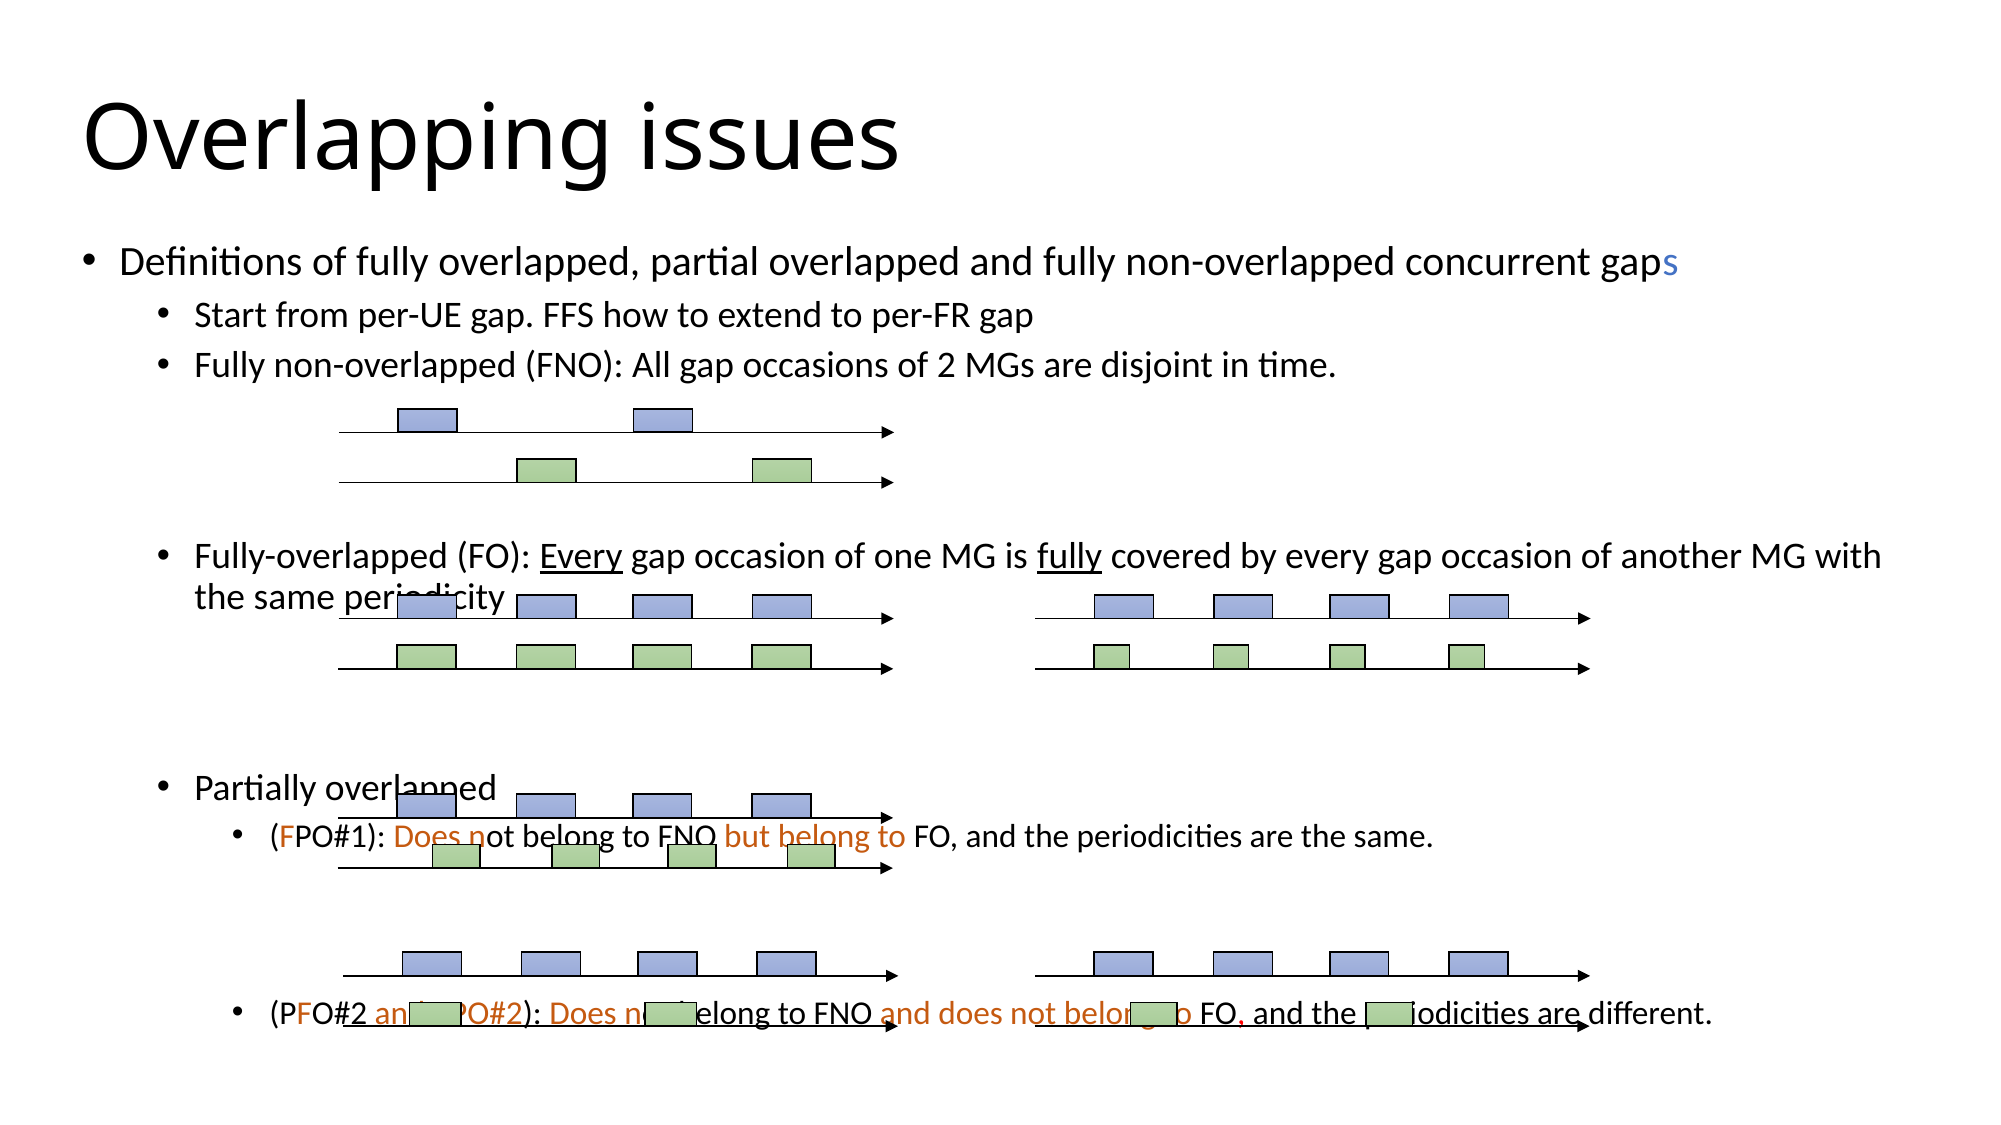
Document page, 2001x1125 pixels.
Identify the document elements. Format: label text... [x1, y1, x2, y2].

list Definitions of fully overlapped, partial overlapped and fully non-overlapped concurrent gaps Start from per-UE gap. FFS how to extend to per-FR gap Fully non-overlapped (FNO): All gap occasions of 2 MGs are disjoint in time. Fully-overlapped (FO): Every gap occasion of one MG is fully covered by every gap occasion of another MG with the same periodicity Partially overlapped (FPO#1): Does not belong to FNO but belong to FO, and the periodicities are the same. (PFO#2 and PPO#2): Does not belong to FNO and does not belong to FO, and the periodicities are different. [66, 231, 1934, 1094]
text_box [337, 594, 894, 669]
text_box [338, 408, 895, 483]
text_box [337, 794, 894, 869]
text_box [342, 952, 899, 1027]
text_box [1034, 594, 1591, 669]
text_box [1034, 952, 1591, 1027]
title Overlapping issues [66, 59, 1934, 220]
